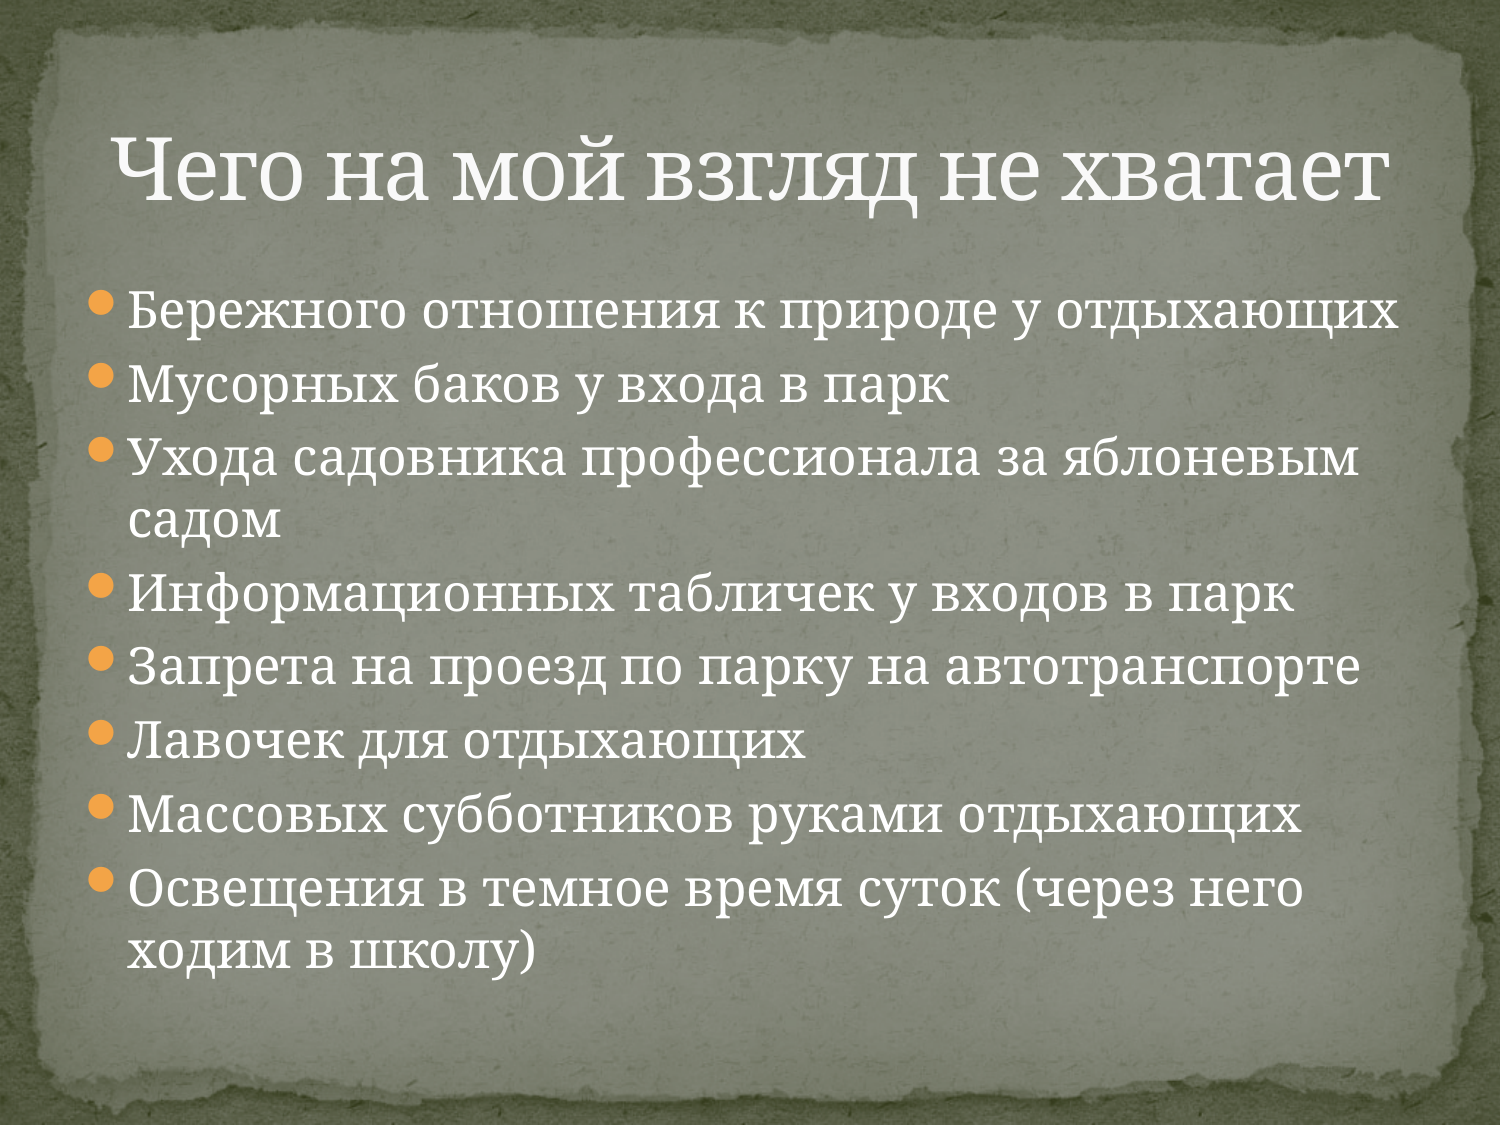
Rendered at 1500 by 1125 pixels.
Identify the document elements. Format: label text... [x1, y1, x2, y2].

list Бережного отношения к природе у отдыхающих Мусорных баков у входа в парк Ухода садовника профессионала за яблоневым садом Информационных табличек у входов в парк Запрета на проезд по парку на автотранспорте Лавочек для отдыхающих Массовых субботников руками отдыхающих Освещения в темное время суток (через него ходим в школу) [70, 269, 1421, 1020]
title Чего на мой взгляд не хватает [74, 24, 1425, 225]
